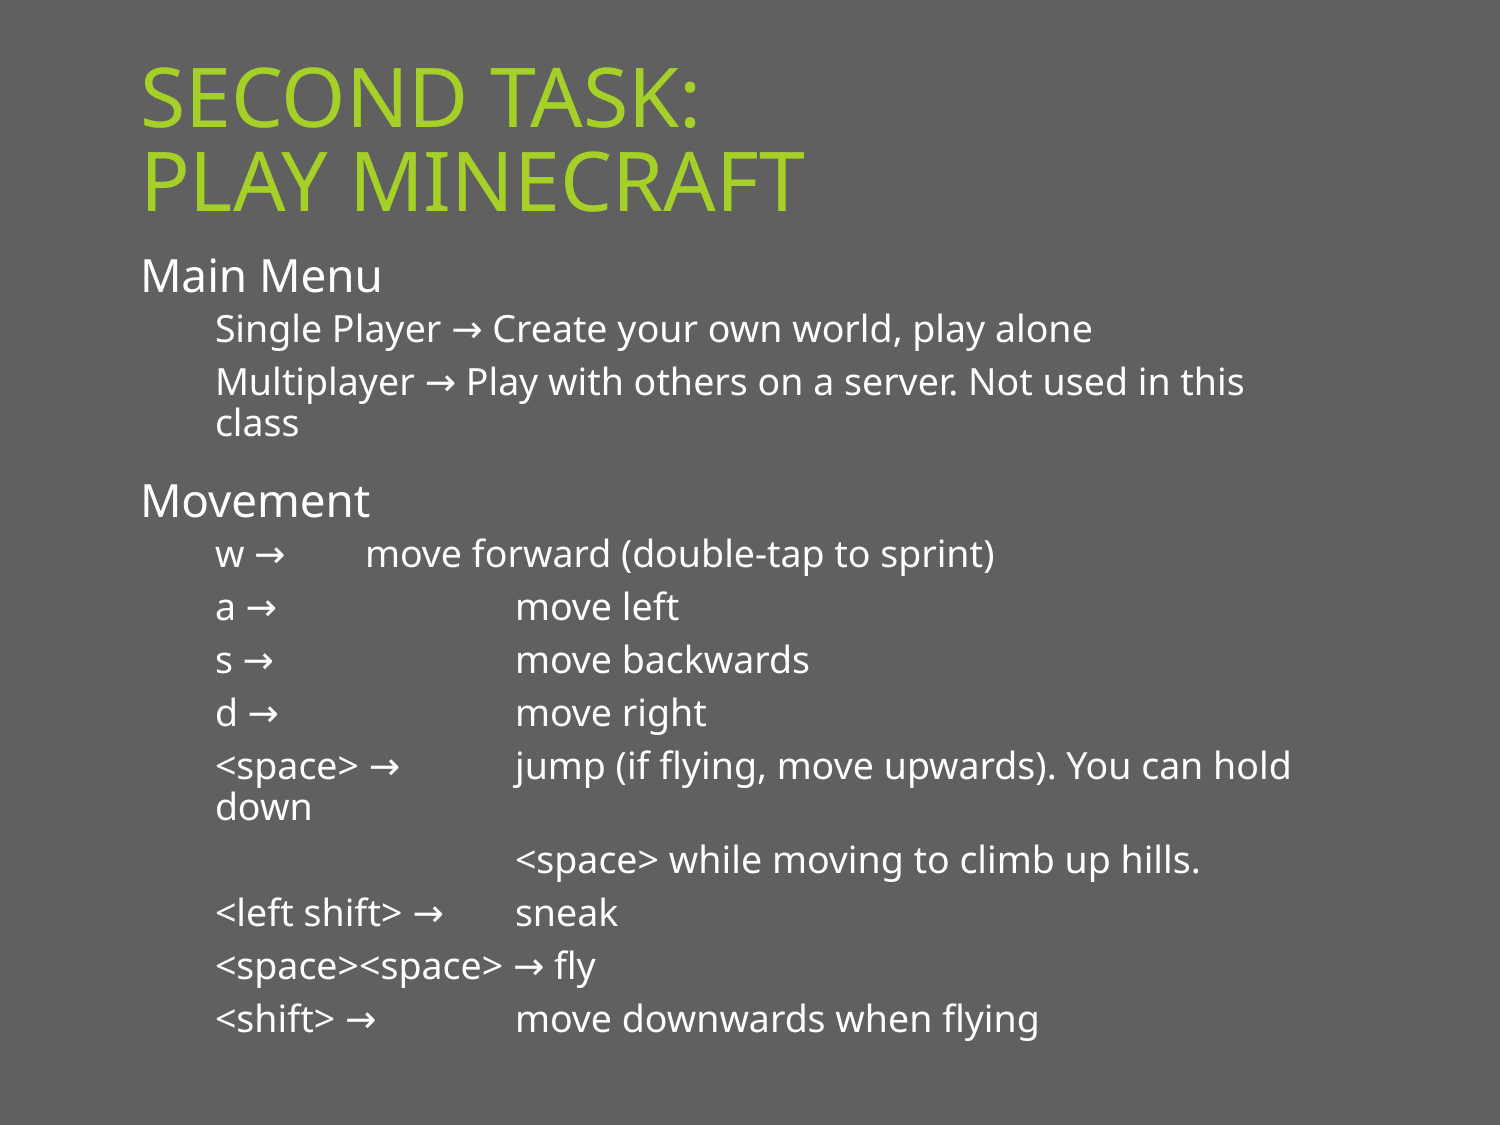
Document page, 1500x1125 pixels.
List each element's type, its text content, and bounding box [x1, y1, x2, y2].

list Main Menu Single Player → Create your own world, play alone Multiplayer → Play with others on a server. Not used in this class Movement w → move forward (double-tap to sprint) a → move left s → move backwards d → move right <space> → jump (if flying, move upwards). You can hold down <space> while moving to climb up hills. <left shift> → sneak <space><space> → fly <shift> → move downwards when flying [124, 245, 1329, 1090]
title Second Task: Play Minecraft [124, 51, 1379, 237]
